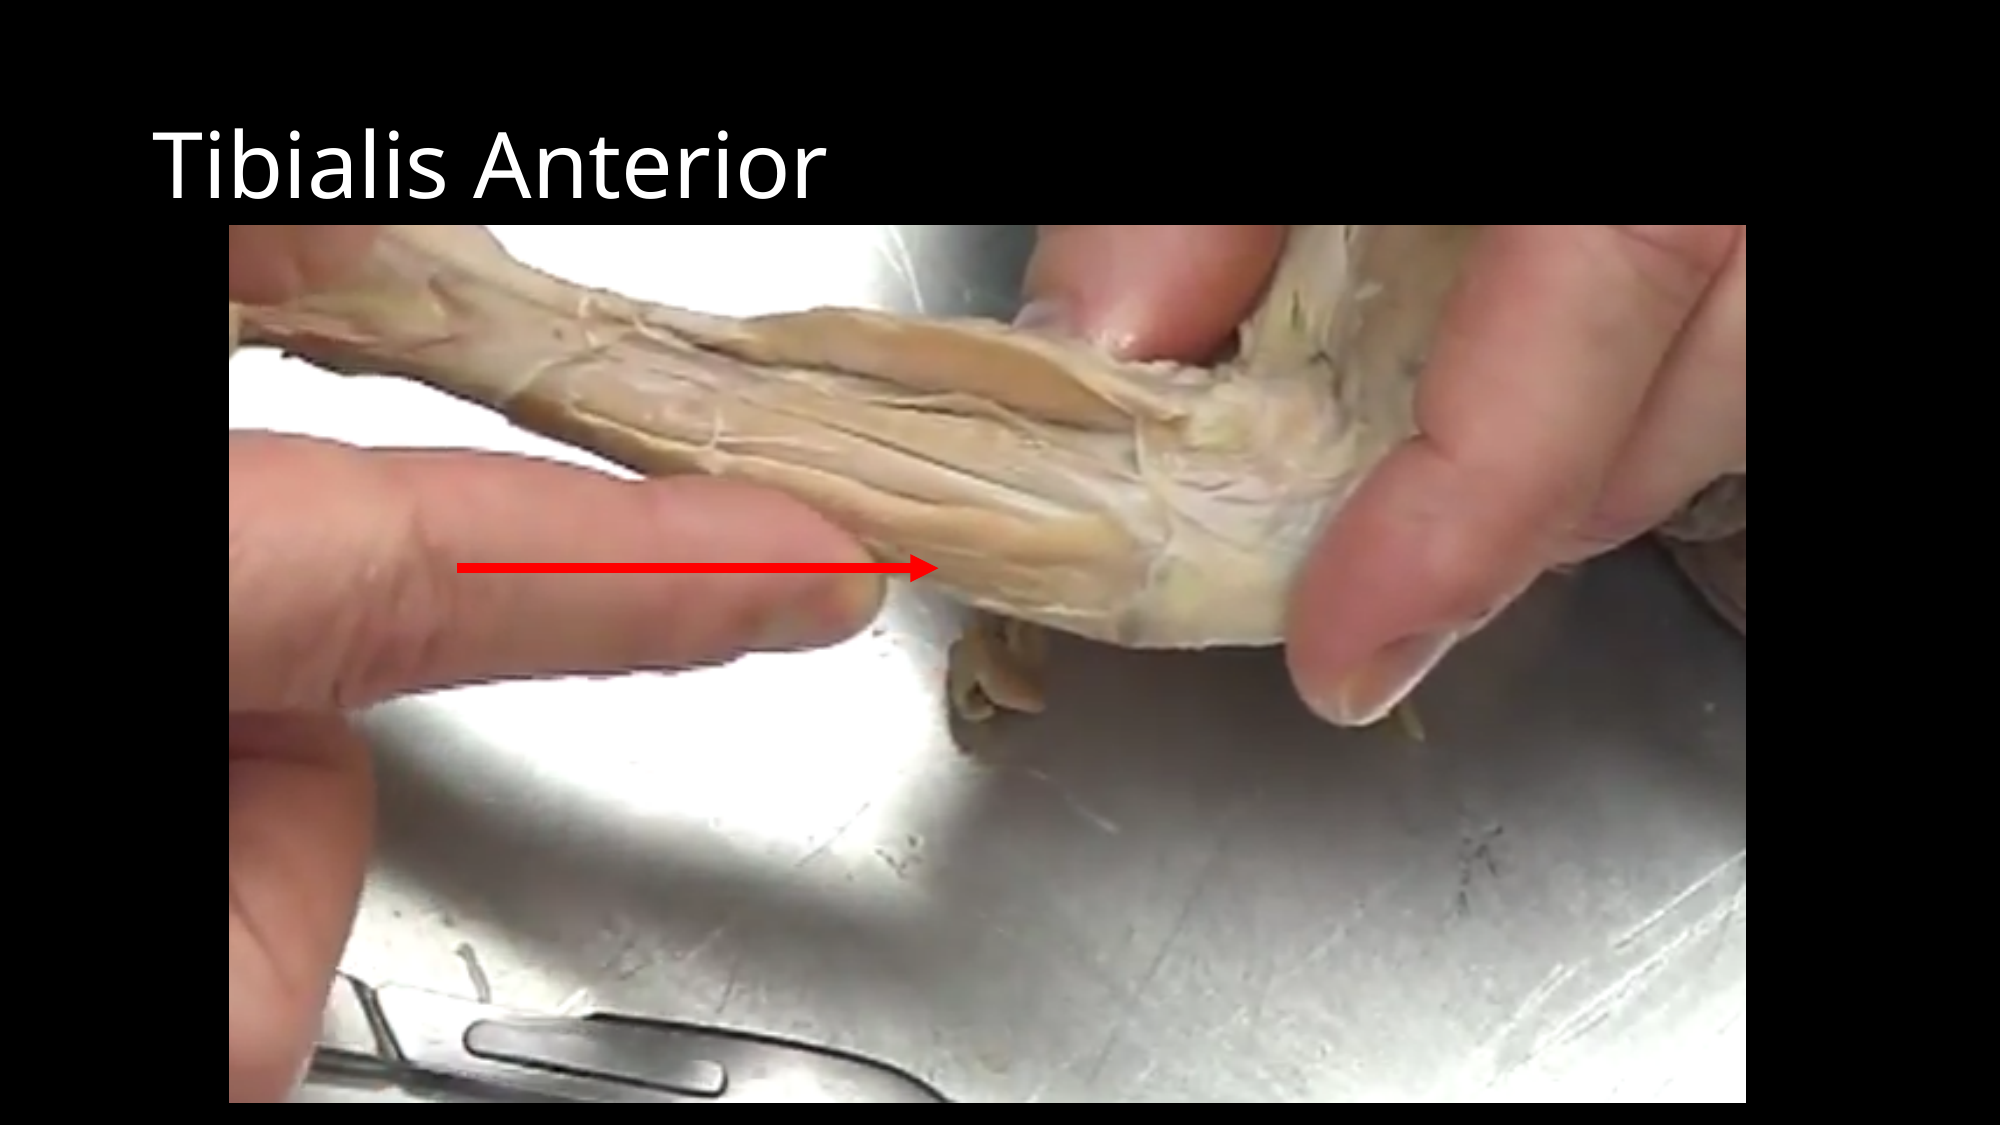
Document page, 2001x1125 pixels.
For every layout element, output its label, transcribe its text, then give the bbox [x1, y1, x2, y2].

title Tibialis Anterior [137, 59, 1863, 278]
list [229, 225, 1746, 1103]
